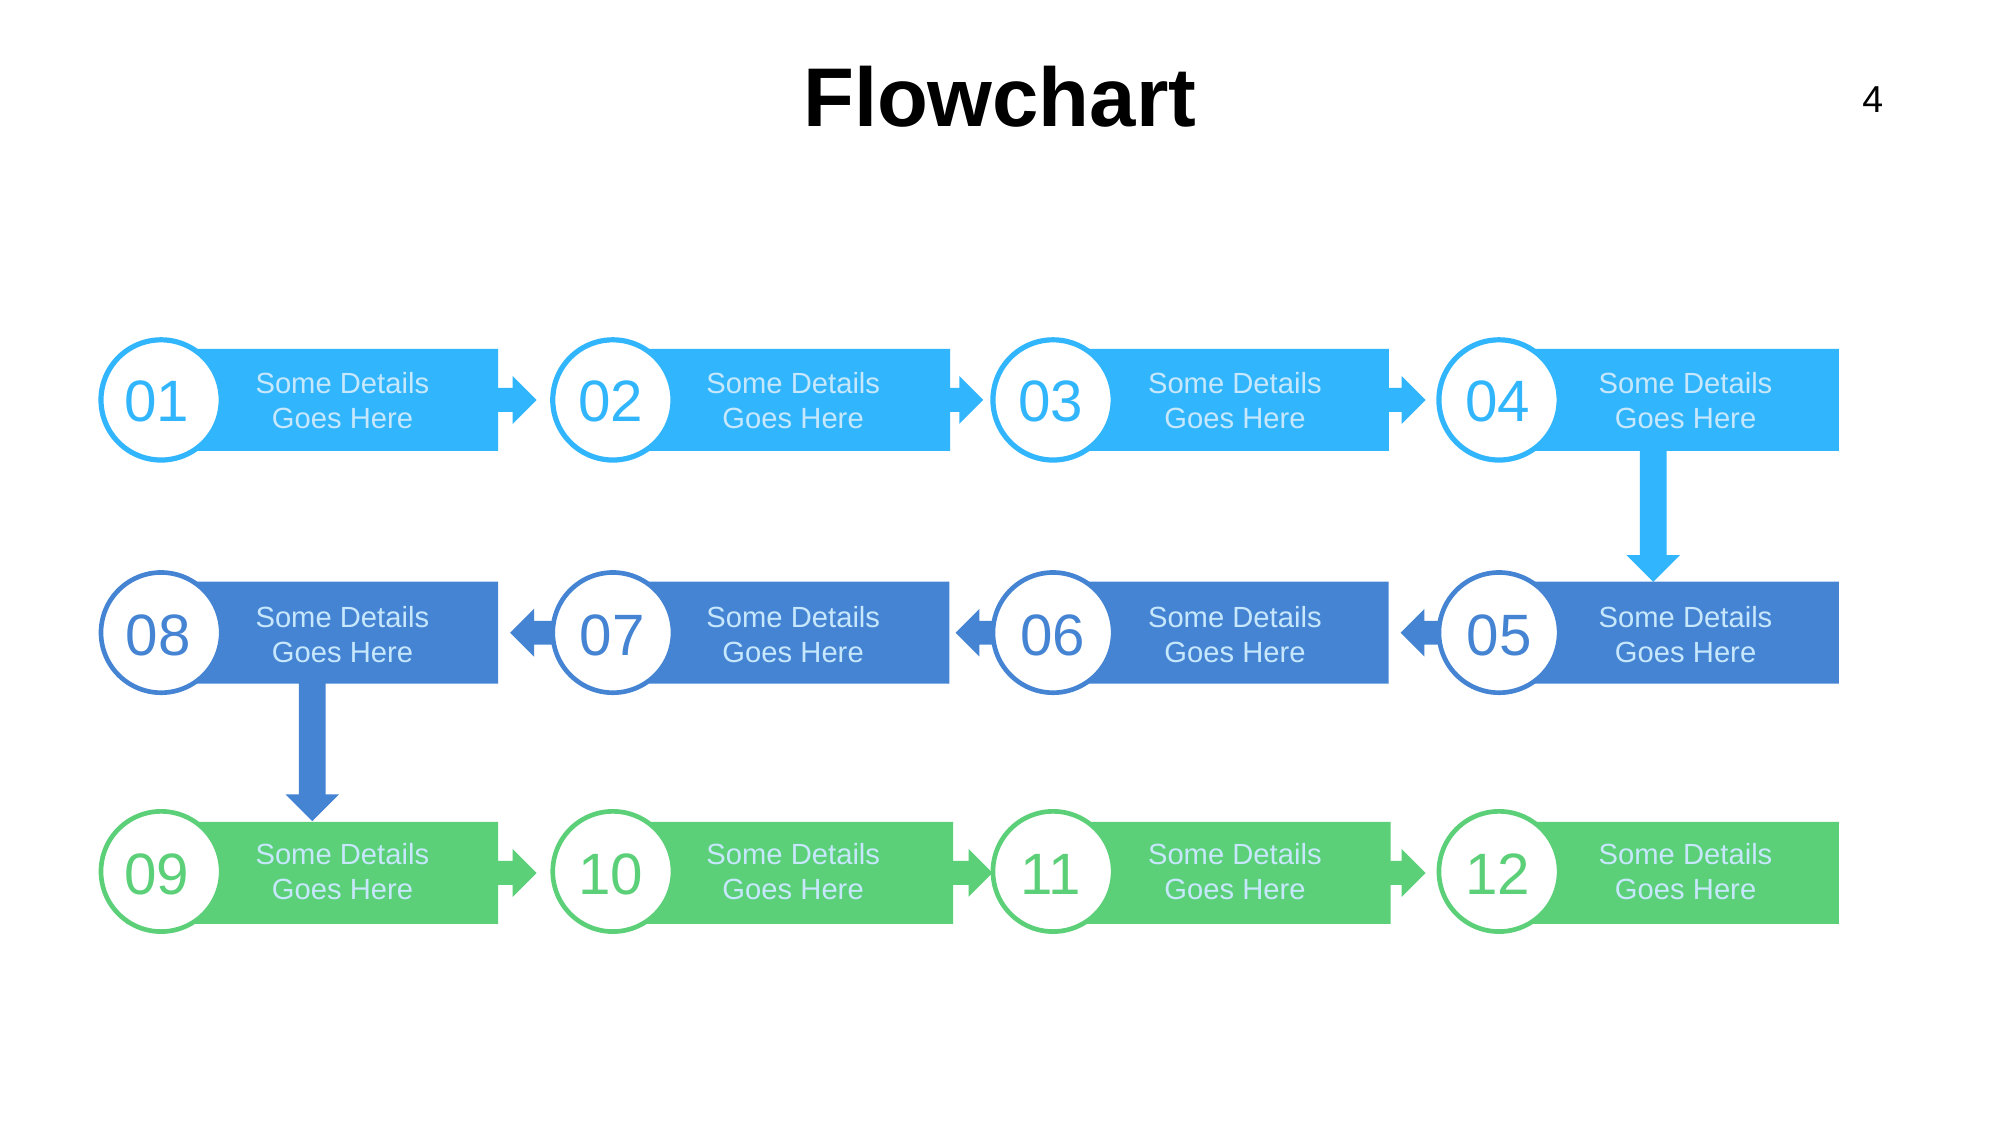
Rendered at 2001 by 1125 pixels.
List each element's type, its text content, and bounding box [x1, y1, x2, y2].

text_box Some Details Goes Here [1555, 591, 1816, 676]
text_box [1009, 829, 1105, 933]
text_box [1012, 339, 1094, 355]
text_box [1100, 594, 1105, 671]
text_box 07 [564, 590, 660, 675]
text_box Some Details Goes Here [1555, 357, 1816, 442]
text_box [1086, 821, 1391, 924]
text_box [572, 339, 654, 355]
text_box Some Details Goes Here [212, 827, 473, 913]
text_box [659, 360, 663, 440]
text_box [1009, 675, 1097, 694]
text_box [1533, 581, 1839, 684]
text_box [1455, 675, 1543, 694]
text_box [1086, 348, 1389, 387]
text_box [552, 365, 563, 435]
text_box 08 [110, 590, 206, 675]
text_box [568, 441, 658, 461]
text_box [100, 368, 109, 431]
text_box [1455, 571, 1543, 590]
text_box [1008, 441, 1098, 461]
text_box [284, 684, 341, 821]
text_box 02 [563, 355, 659, 441]
text_box [951, 374, 985, 426]
text_box [992, 365, 1003, 435]
text_box [1455, 914, 1543, 933]
text_box [194, 821, 499, 924]
text_box [195, 348, 499, 451]
text_box [954, 607, 993, 658]
text_box Some Details Goes Here [1555, 827, 1816, 913]
title Flowchart [137, 29, 1863, 171]
text_box [1438, 835, 1450, 908]
text_box 03 [1003, 355, 1099, 441]
text_box [1087, 581, 1389, 684]
text_box Some Details Goes Here [212, 591, 473, 676]
text_box [1454, 441, 1544, 461]
text_box [1546, 833, 1555, 910]
text_box Some Details Goes Here [212, 357, 473, 442]
text_box [569, 675, 657, 694]
text_box Some Details Goes Here [663, 827, 924, 913]
text_box 04 [1450, 355, 1546, 441]
text_box [1009, 571, 1097, 590]
text_box Some Details Goes Here [1105, 591, 1365, 676]
text_box 10 [563, 828, 659, 914]
text_box [499, 374, 538, 426]
text_box [100, 840, 109, 903]
text_box [647, 581, 950, 684]
text_box [117, 571, 205, 590]
text_box [569, 571, 657, 590]
text_box [1365, 374, 1427, 426]
text_box [570, 810, 656, 828]
text_box [1458, 339, 1540, 355]
text_box [1399, 607, 1439, 658]
text_box [954, 847, 992, 899]
text_box Some Details Goes Here [1105, 827, 1365, 913]
text_box [992, 595, 1005, 670]
text_box [1547, 595, 1555, 670]
text_box Some Details Goes Here [1105, 357, 1365, 442]
text_box Some Details Goes Here [663, 591, 924, 676]
text_box [569, 914, 657, 933]
text_box [659, 832, 663, 911]
text_box [645, 821, 954, 924]
text_box [1625, 451, 1682, 581]
text_box [1099, 360, 1105, 440]
text_box [1088, 413, 1389, 451]
text_box [120, 339, 202, 355]
text_box [116, 358, 212, 461]
text_box Some Details Goes Here [663, 357, 924, 442]
text_box [646, 348, 951, 451]
text_box [552, 836, 563, 906]
text_box 06 [1005, 590, 1100, 675]
text_box [206, 591, 212, 674]
text_box [195, 581, 499, 684]
text_box [1391, 847, 1427, 899]
text_box [552, 596, 564, 669]
text_box 12 [1450, 828, 1546, 914]
text_box [100, 599, 110, 666]
text_box [1438, 595, 1451, 670]
text_box [1010, 810, 1096, 828]
text_box [1456, 810, 1542, 828]
text_box 01 [109, 355, 205, 441]
text_box [992, 833, 1006, 910]
text_box [1546, 361, 1555, 439]
text_box [117, 829, 212, 933]
text_box [1532, 348, 1839, 451]
text_box [499, 847, 538, 899]
text_box 11 [1006, 828, 1097, 914]
slide_number 4 [1847, 67, 1953, 128]
text_box [118, 810, 204, 828]
text_box [1438, 364, 1450, 436]
text_box [1532, 821, 1839, 924]
text_box 05 [1451, 590, 1547, 675]
text_box 09 [109, 828, 205, 914]
text_box [117, 675, 205, 694]
text_box [509, 607, 553, 658]
